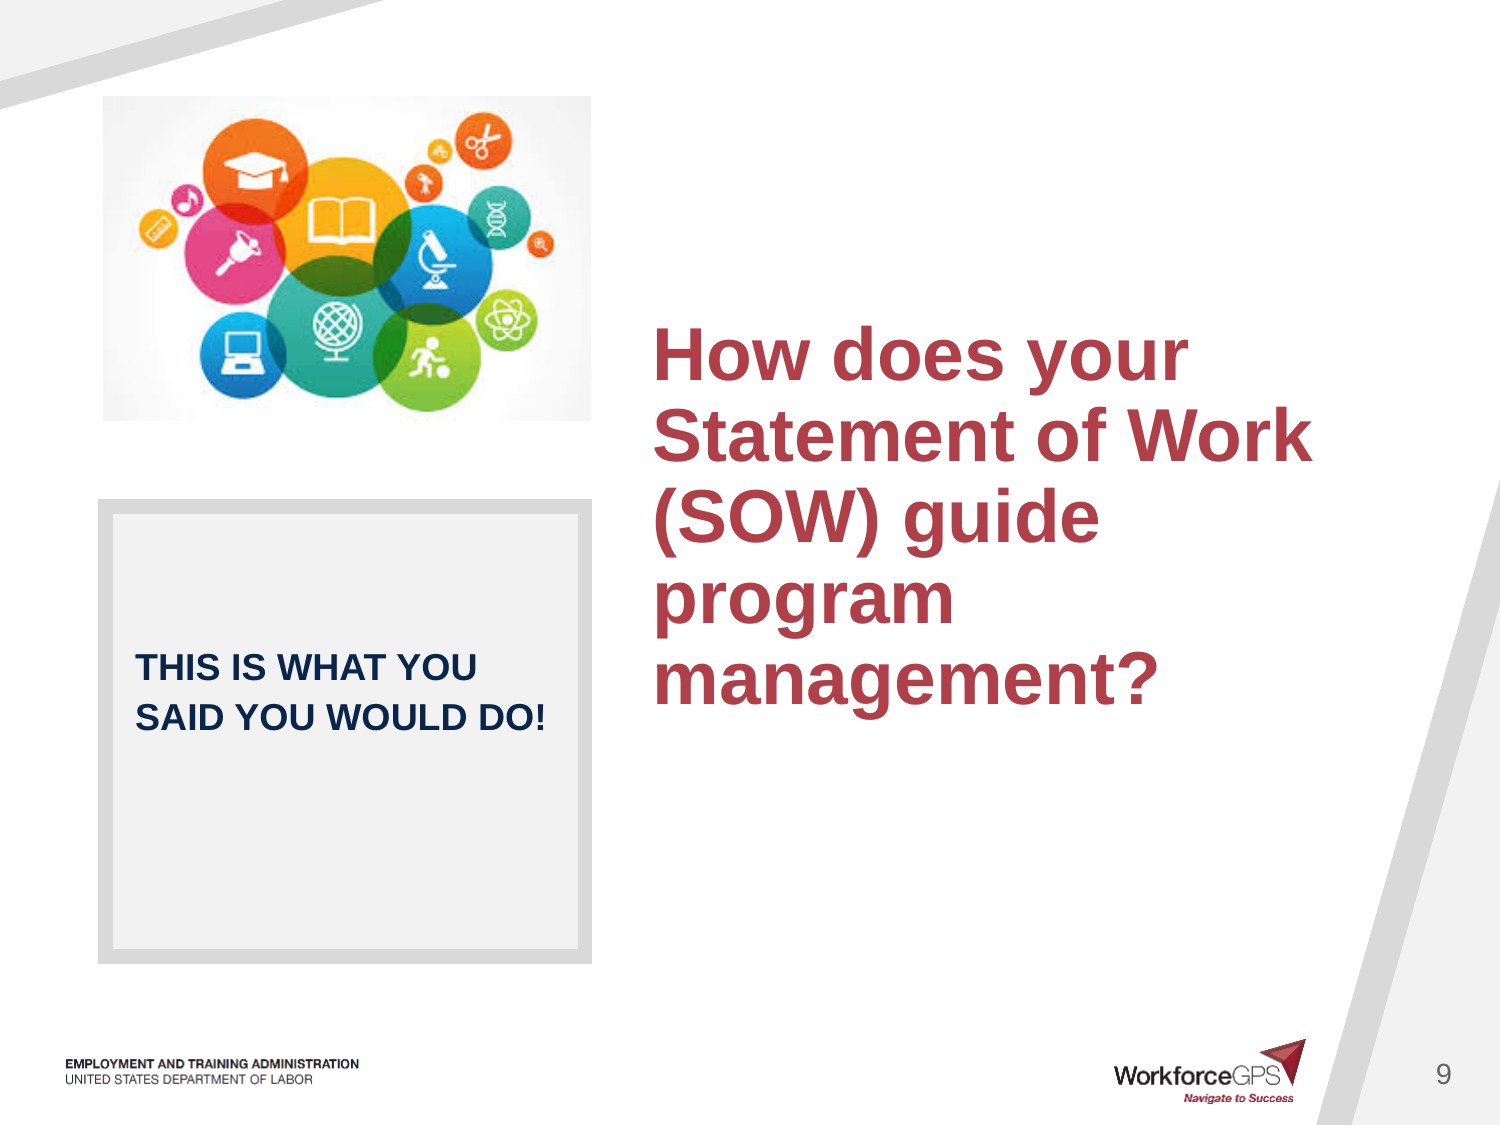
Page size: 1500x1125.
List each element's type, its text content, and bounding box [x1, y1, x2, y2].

slide_number 9 [1343, 1042, 1468, 1103]
picture [1112, 1038, 1308, 1105]
list How does your Statement of Work (SOW) guide program management? [637, 75, 1398, 962]
list THIS IS WHAT YOU SAID YOU WOULD DO! [98, 499, 592, 964]
picture [59, 1053, 370, 1092]
picture [103, 96, 591, 421]
